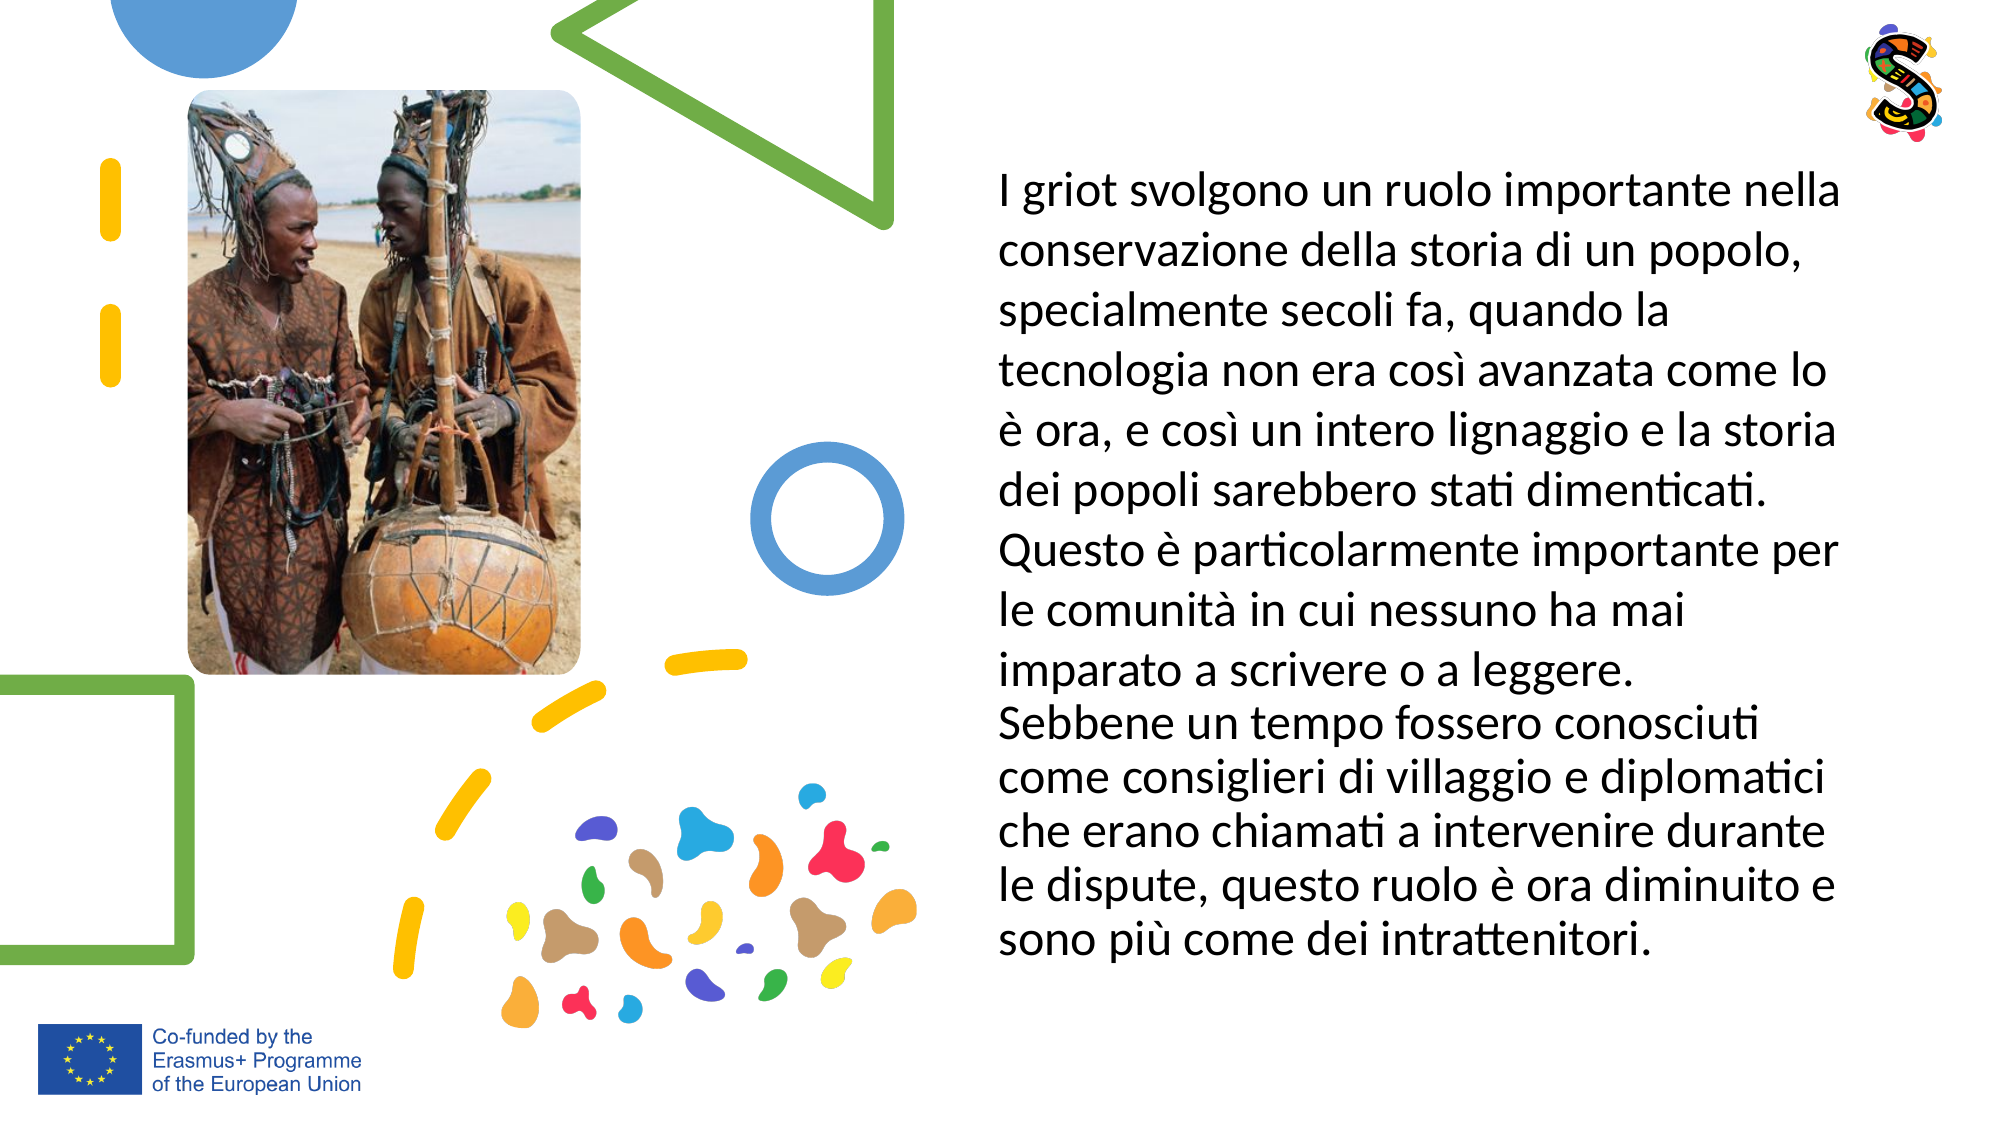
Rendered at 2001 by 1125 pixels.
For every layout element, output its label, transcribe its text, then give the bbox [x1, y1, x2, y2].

text_box I griot svolgono un ruolo importante nella conservazione della storia di un popolo, specialmente secoli fa, quando la tecnologia non era così avanzata come lo è ora, e così un intero lignaggio e la storia dei popoli sarebbero stati dimenticati. Questo è particolarmente importante per le comunità in cui nessuno ha mai imparato a scrivere o a leggere. Sebbene un tempo fossero conosciuti come consiglieri di villaggio e diplomatici che erano chiamati a intervenire durante le dispute, questo ruolo è ora diminuito e sono più come dei intrattenitori. [983, 148, 1869, 1047]
picture [501, 783, 917, 1029]
text_box [759, 451, 896, 587]
text_box [0, 0, 2000, 1125]
text_box [401, 658, 738, 995]
text_box [0, 1015, 377, 1103]
text_box [109, 0, 298, 80]
picture [187, 90, 581, 675]
picture [38, 1023, 361, 1095]
text_box [1822, 16, 2000, 155]
text_box [550, 0, 894, 231]
text_box [0, 674, 195, 966]
picture [1865, 24, 1942, 142]
text_box [1711, 8, 2000, 103]
